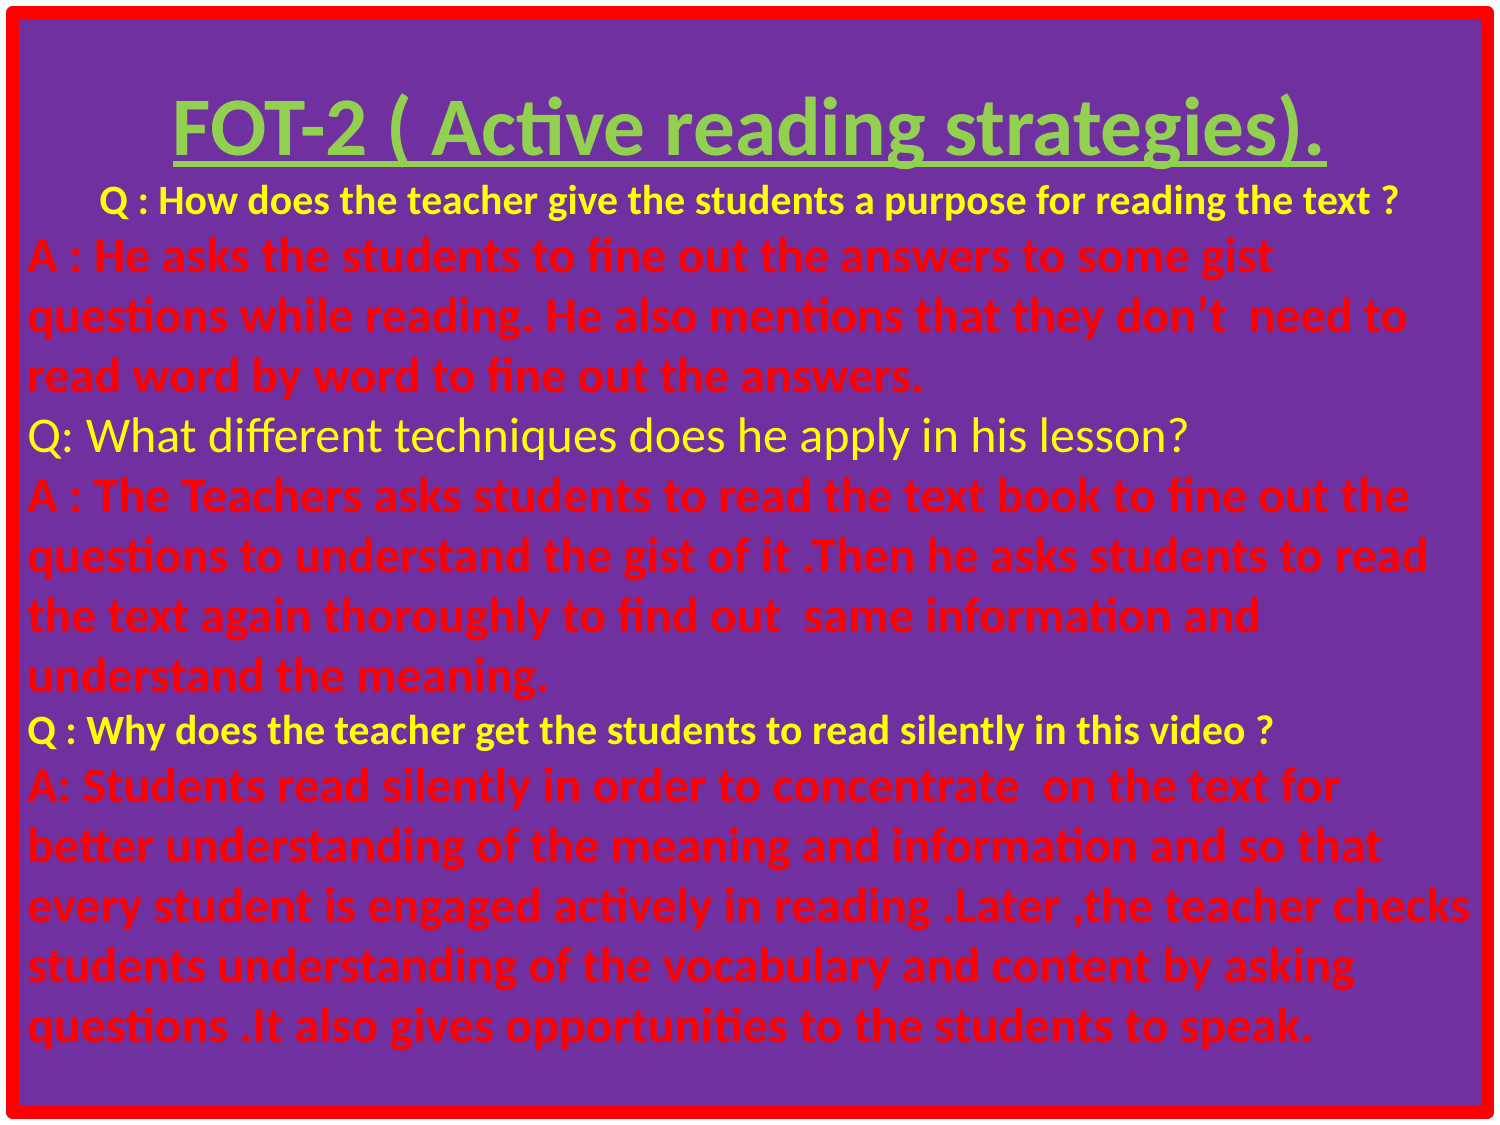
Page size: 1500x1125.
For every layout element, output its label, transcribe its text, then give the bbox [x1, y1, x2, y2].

text_box FOT-2 ( Active reading strategies). Q : How does the teacher give the students a purpose for reading the text ? A : He asks the students to fine out the answers to some gist questions while reading. He also mentions that they don’t need to read word by word to fine out the answers. Q: What different techniques does he apply in his lesson? A : The Teachers asks students to read the text book to fine out the questions to understand the gist of it .Then he asks students to read the text again thoroughly to find out same information and understand the meaning. Q : Why does the teacher get the students to read silently in this video ? A: Students read silently in order to concentrate on the text for better understanding of the meaning and information and so that every student is engaged actively in reading .Later ,the teacher checks students understanding of the vocabulary and content by asking questions .It also gives opportunities to the students to speak. [10, 10, 1490, 1115]
